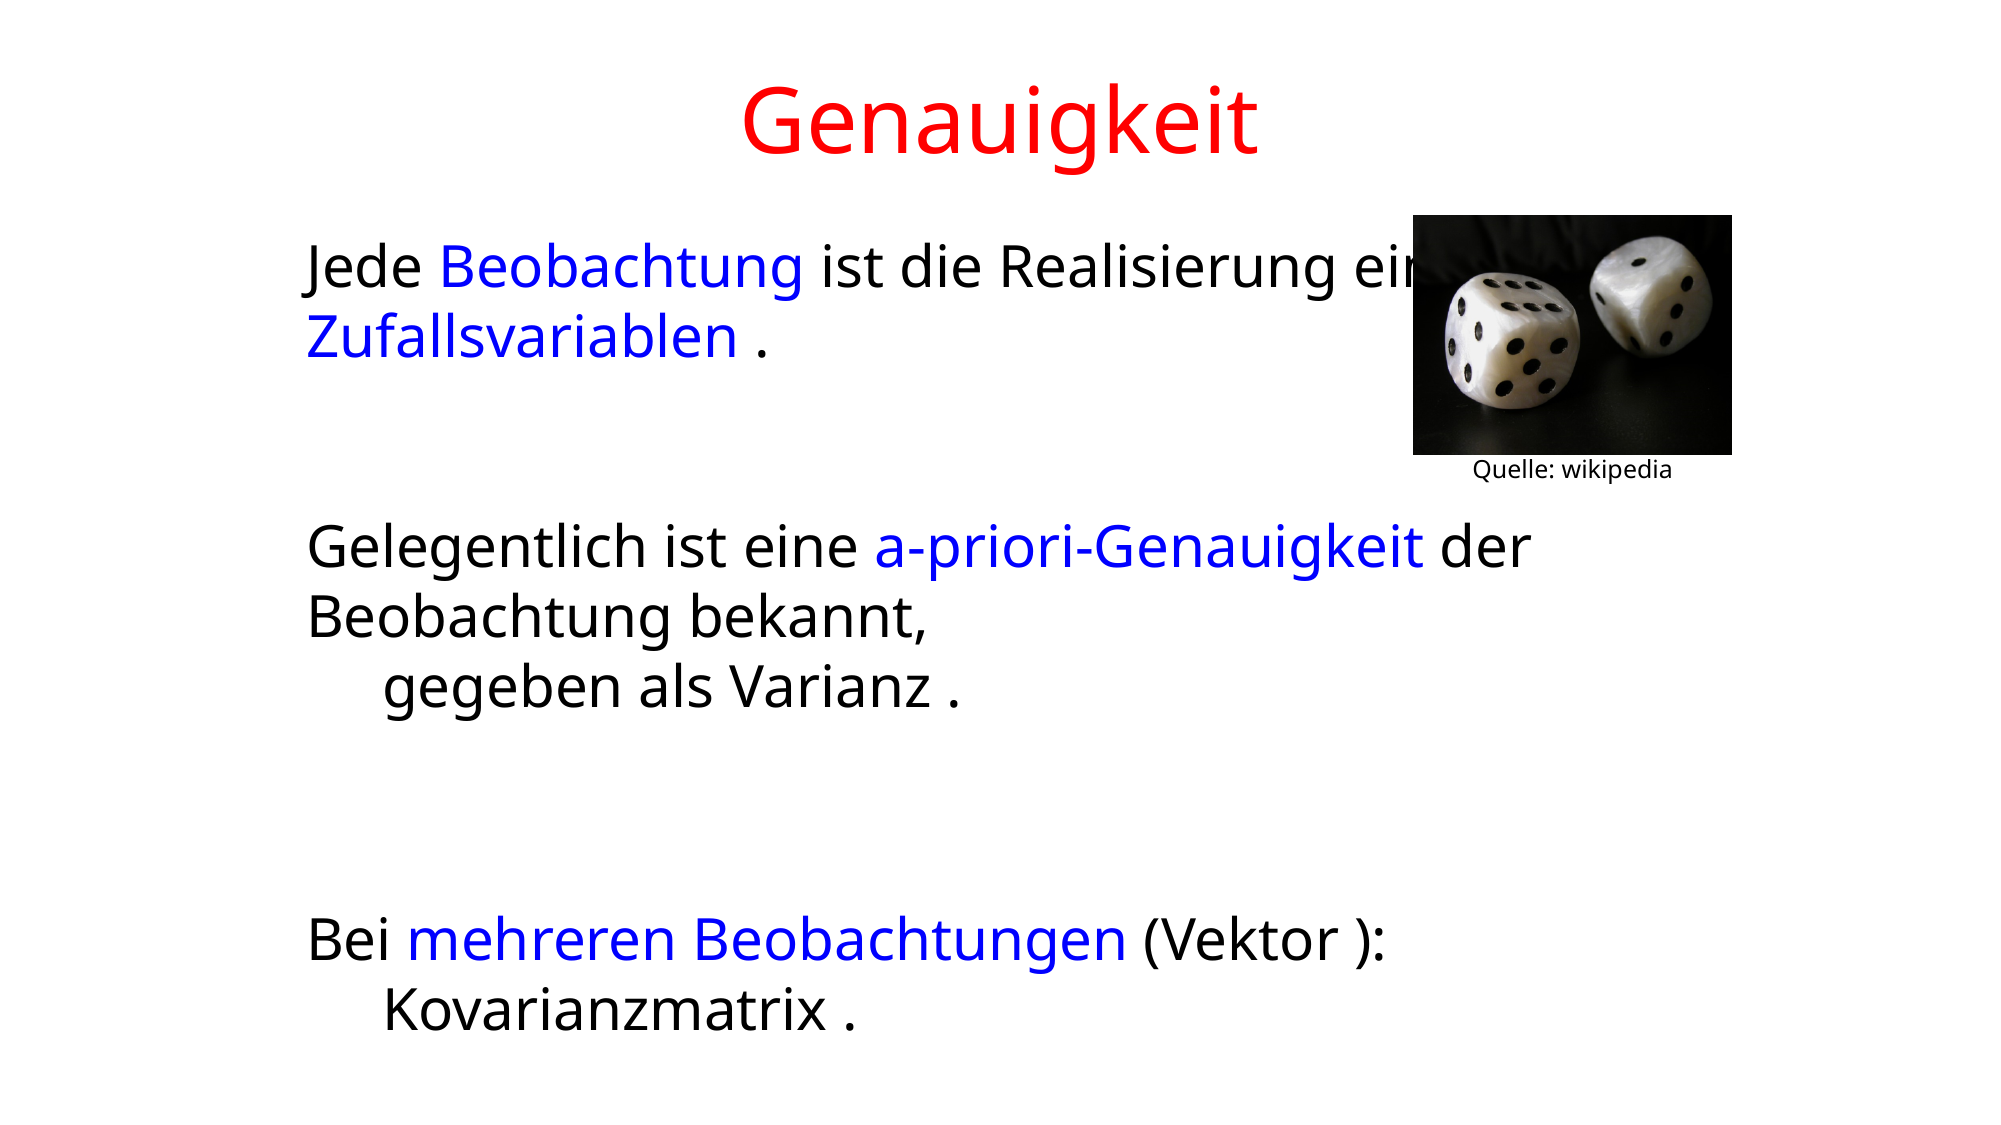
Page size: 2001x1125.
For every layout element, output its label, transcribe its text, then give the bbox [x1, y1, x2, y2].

text_box Quelle: wikipedia [1389, 446, 1756, 491]
text_box Genauigkeit [724, 54, 1276, 180]
picture [1413, 215, 1732, 455]
